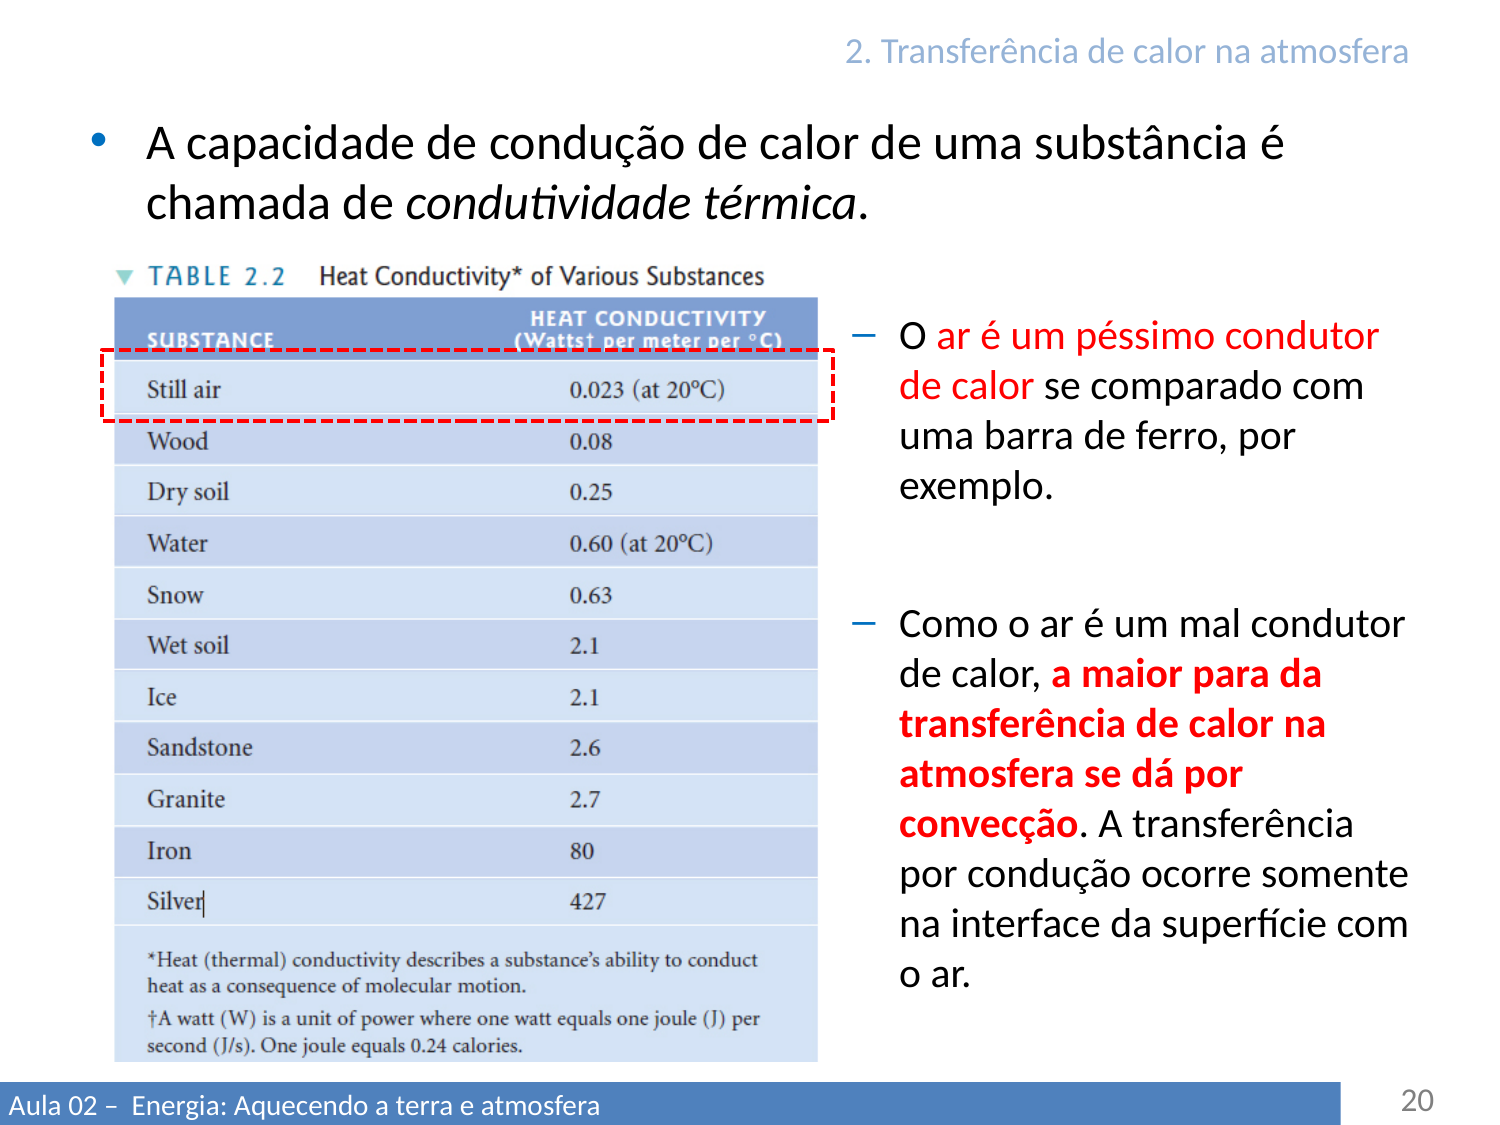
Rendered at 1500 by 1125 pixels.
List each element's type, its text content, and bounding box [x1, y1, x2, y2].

title 2. Transferência de calor na atmosfera [75, 19, 1425, 79]
picture [101, 254, 833, 1062]
list A capacidade de condução de calor de uma substância é chamada de condutividade térmica. O ar é um péssimo condutor de calor se comparado com uma barra de ferro, por exemplo. Como o ar é um mal condutor de calor, a maior para da transferência de calor na atmosfera se dá por convecção. A transferência por condução ocorre somente na interface da superfície com o ar. [75, 101, 1425, 1071]
